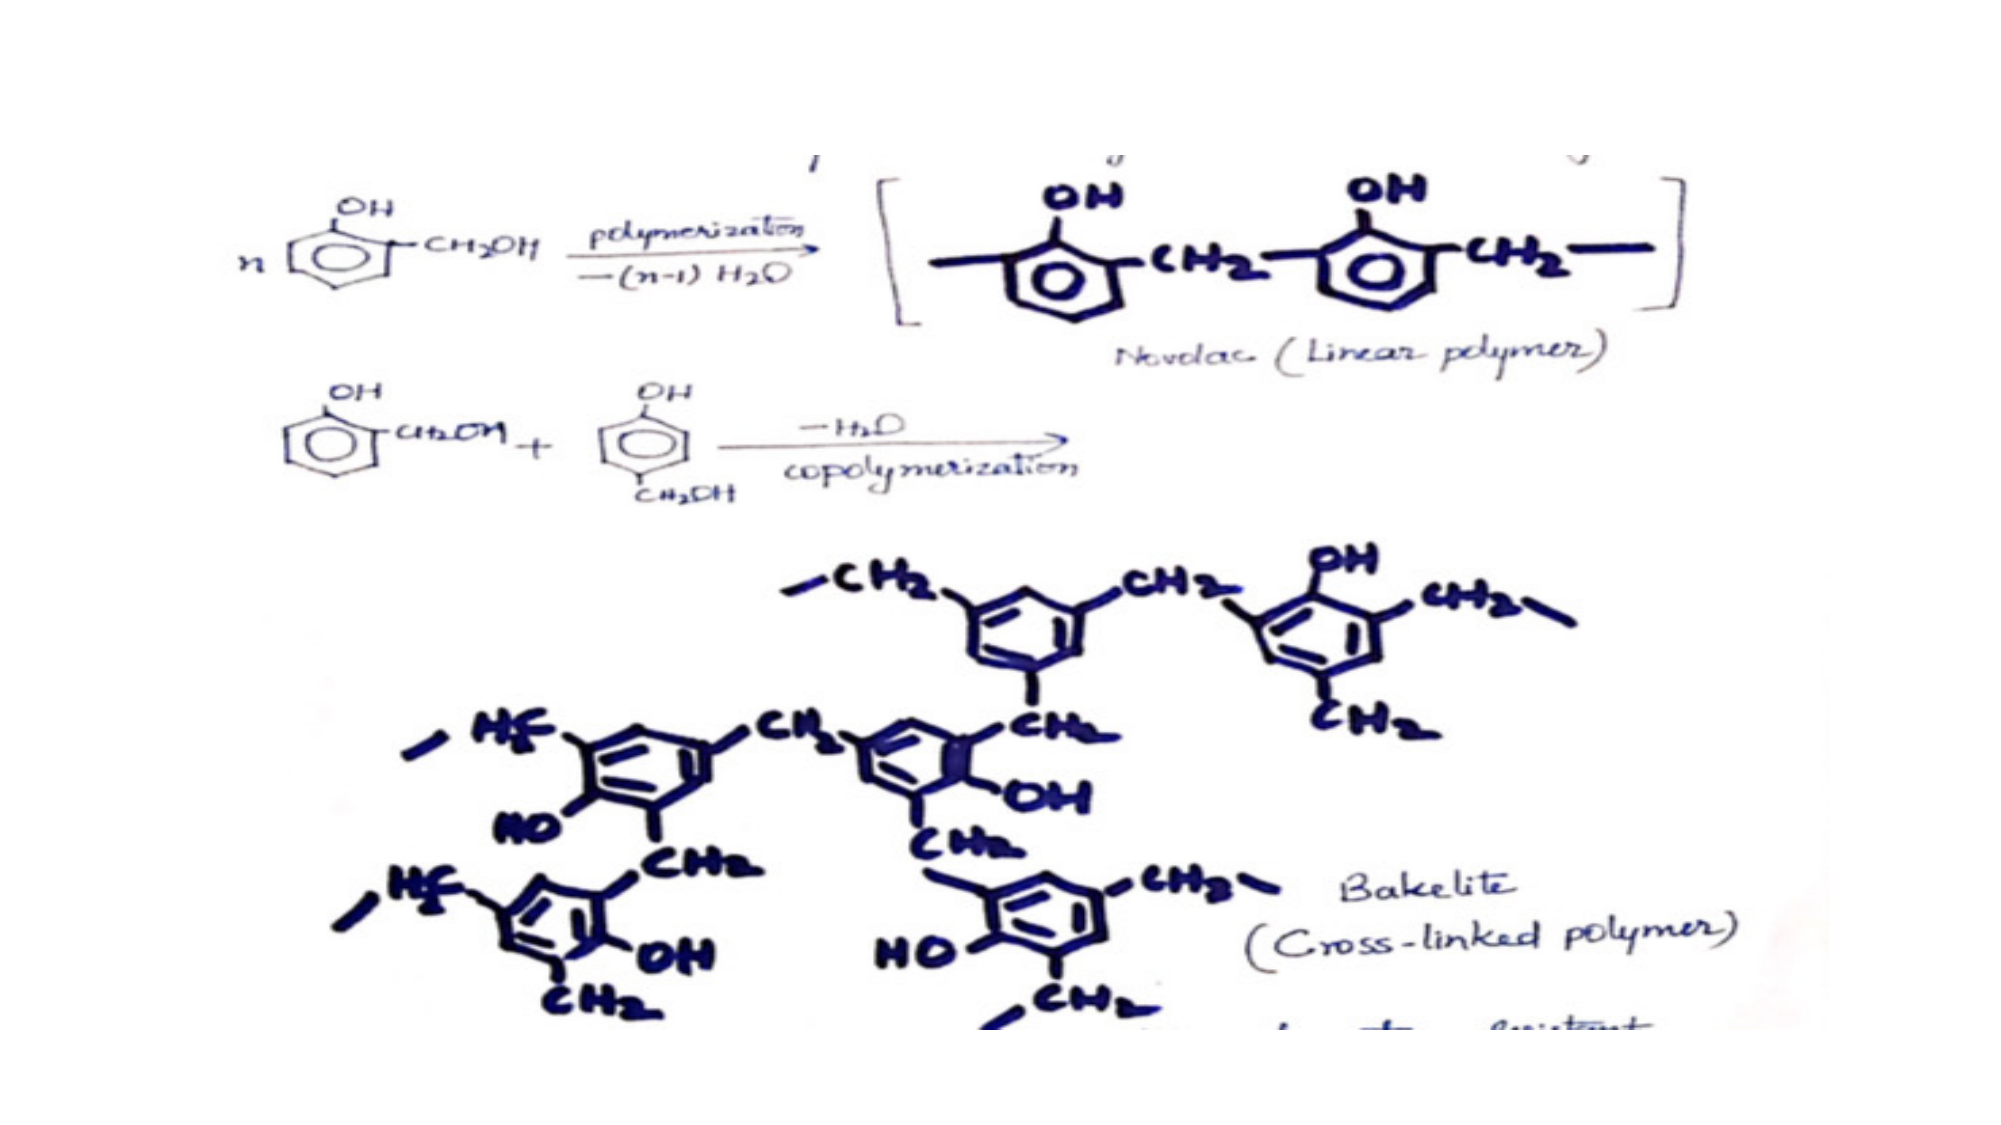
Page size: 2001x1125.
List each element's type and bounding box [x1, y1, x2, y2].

list [198, 155, 1830, 1030]
